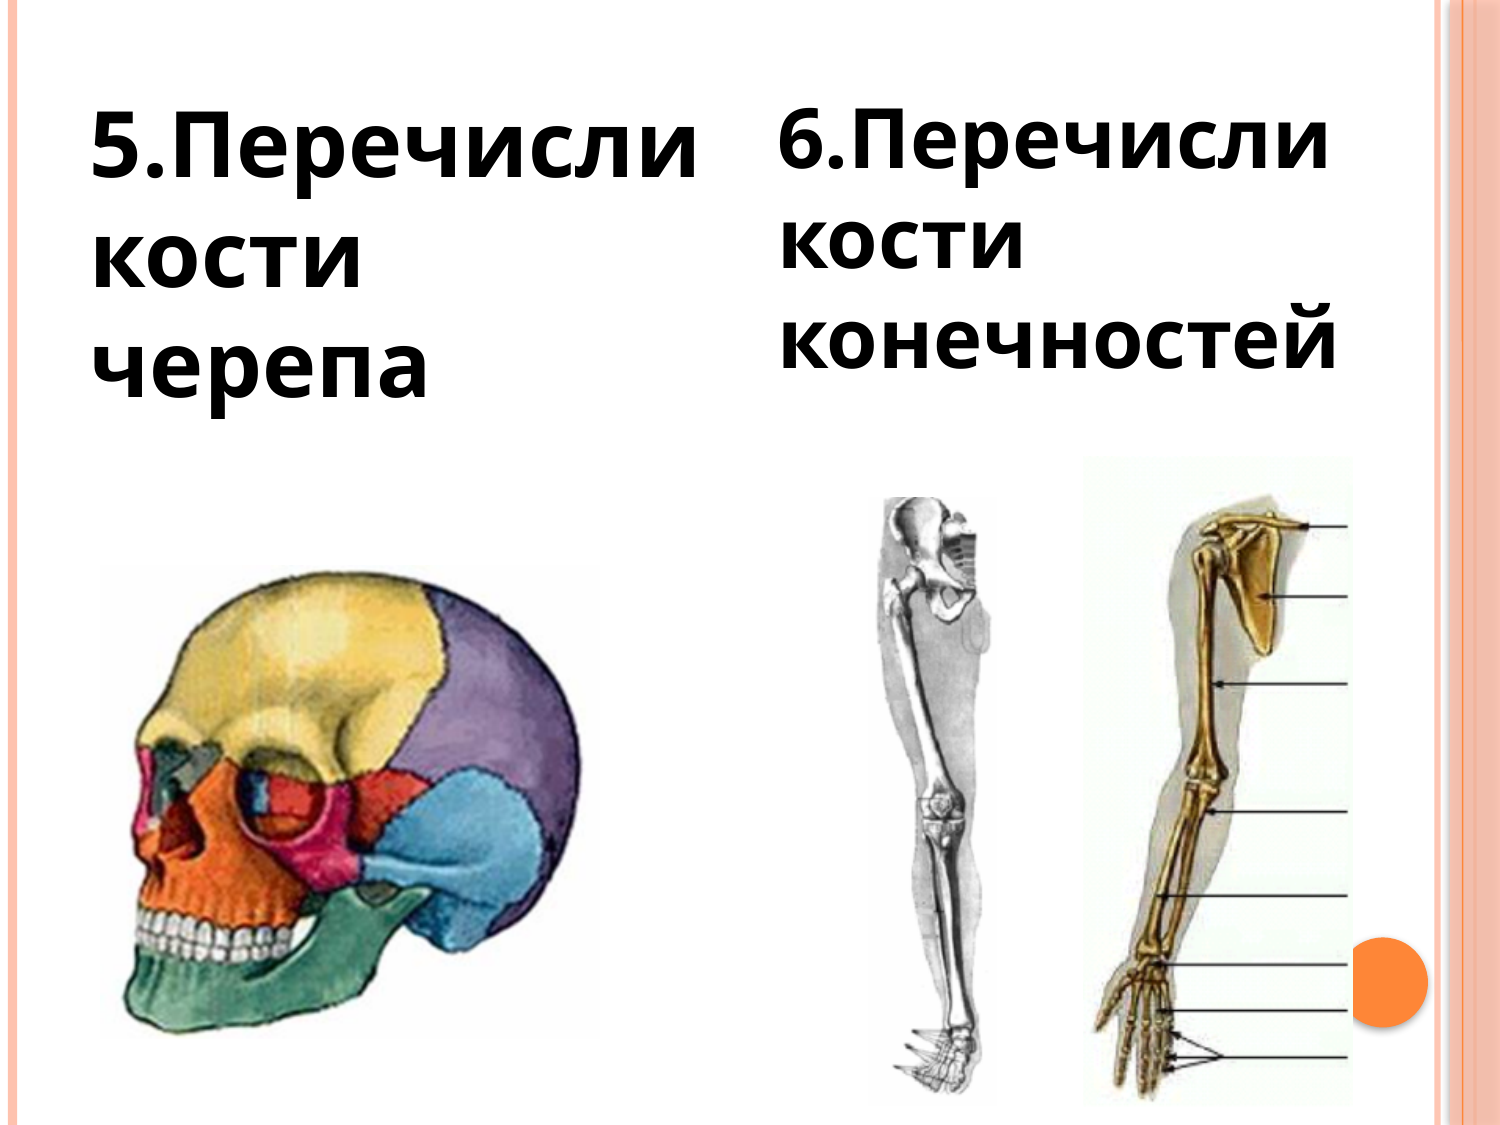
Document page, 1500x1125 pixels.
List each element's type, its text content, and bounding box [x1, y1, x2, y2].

list 5.Перечисли кости черепа [75, 78, 738, 1005]
list 6.Перечисли кости конечностей [762, 78, 1425, 1005]
picture [867, 497, 999, 1107]
picture [99, 565, 600, 1039]
picture [1082, 455, 1353, 1107]
